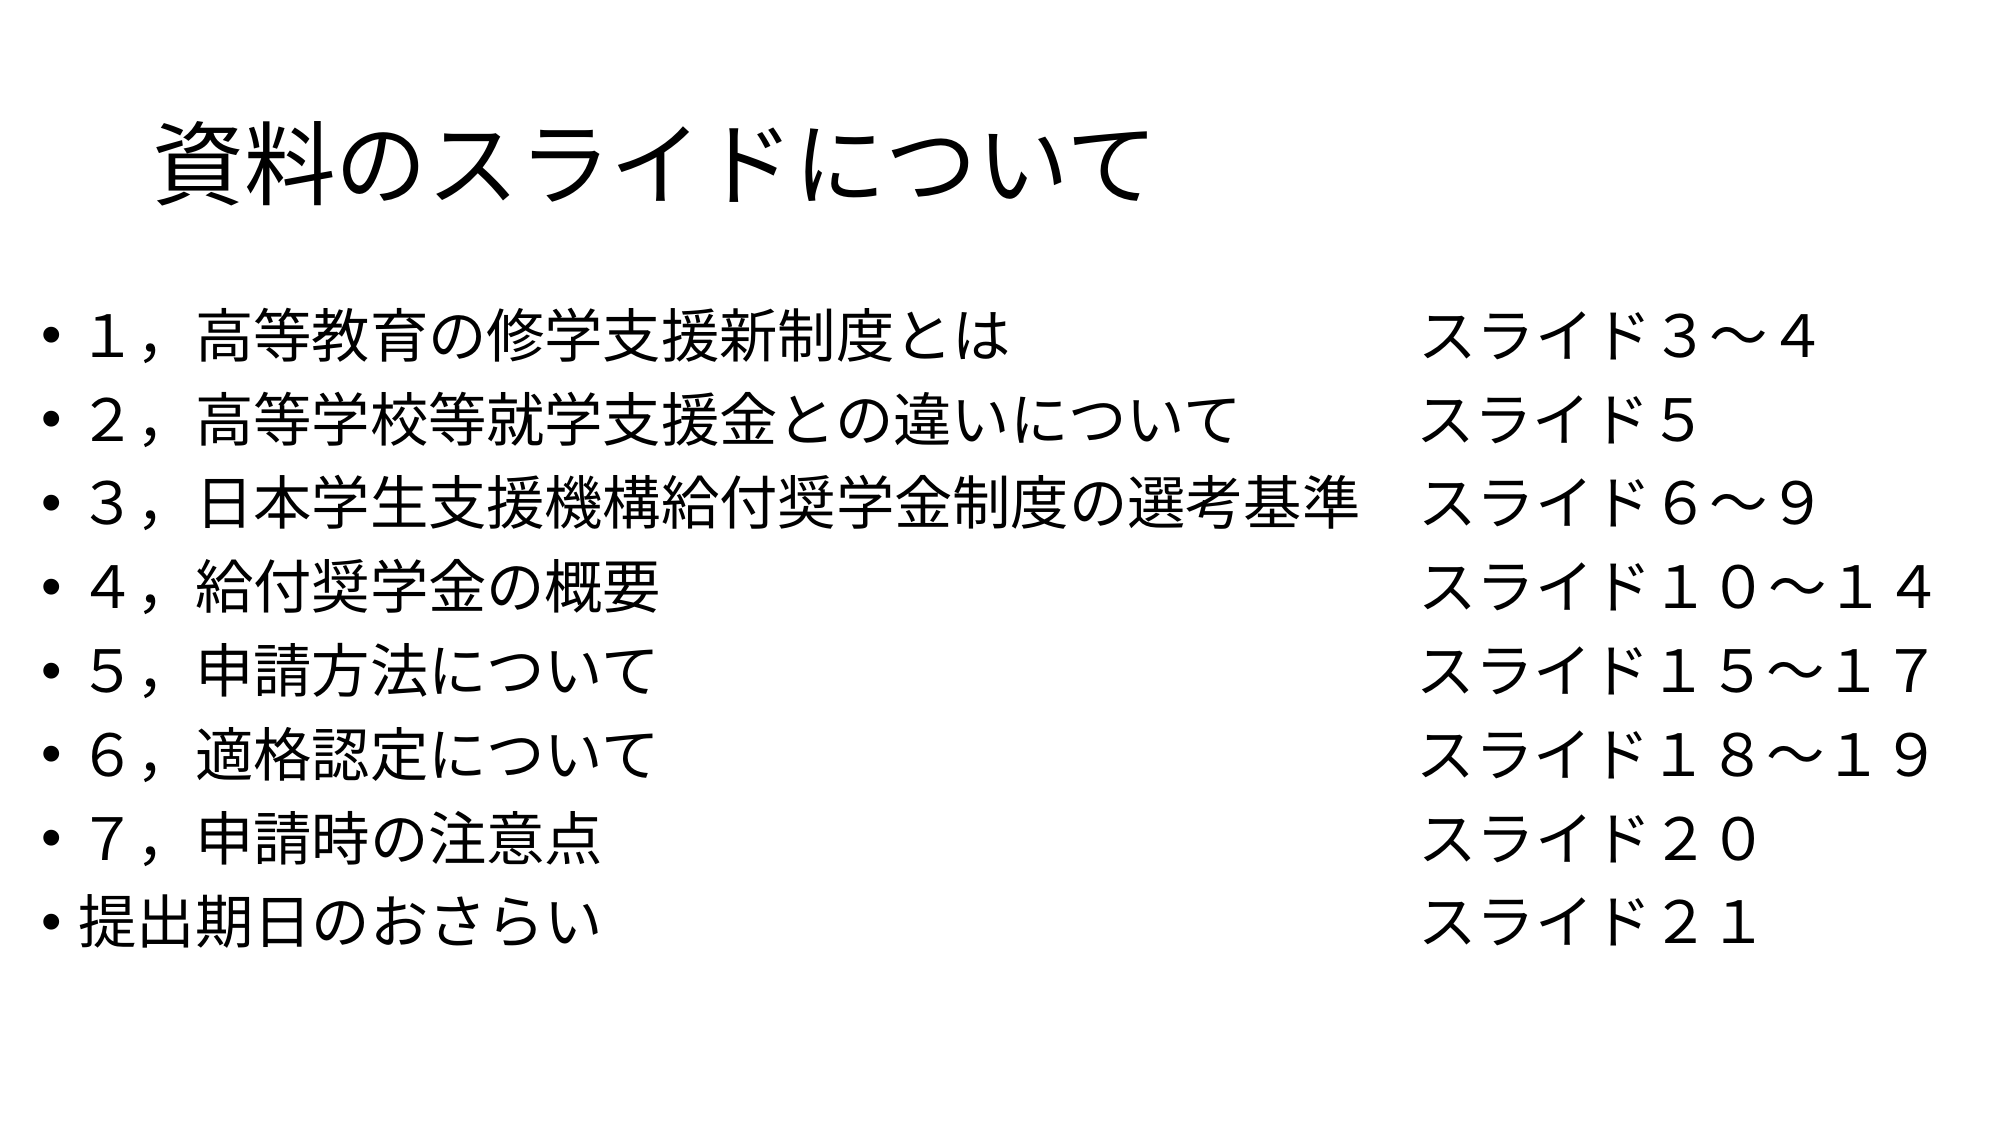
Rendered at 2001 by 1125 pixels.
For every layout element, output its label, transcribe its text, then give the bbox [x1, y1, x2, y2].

list １，高等教育の修学支援新制度とは スライド３～４ ２，高等学校等就学支援金との違いについて スライド５ ３，日本学生支援機構給付奨学金制度の選考基準 スライド６～９ ４，給付奨学金の概要 スライド１０～１４ ５，申請方法について スライド１５～１７ ６，適格認定について スライド１８～１９ ７，申請時の注意点 スライド２０ 提出期日のおさらい スライド２１ [26, 299, 1984, 1014]
title 資料のスライドについて [137, 59, 1863, 278]
